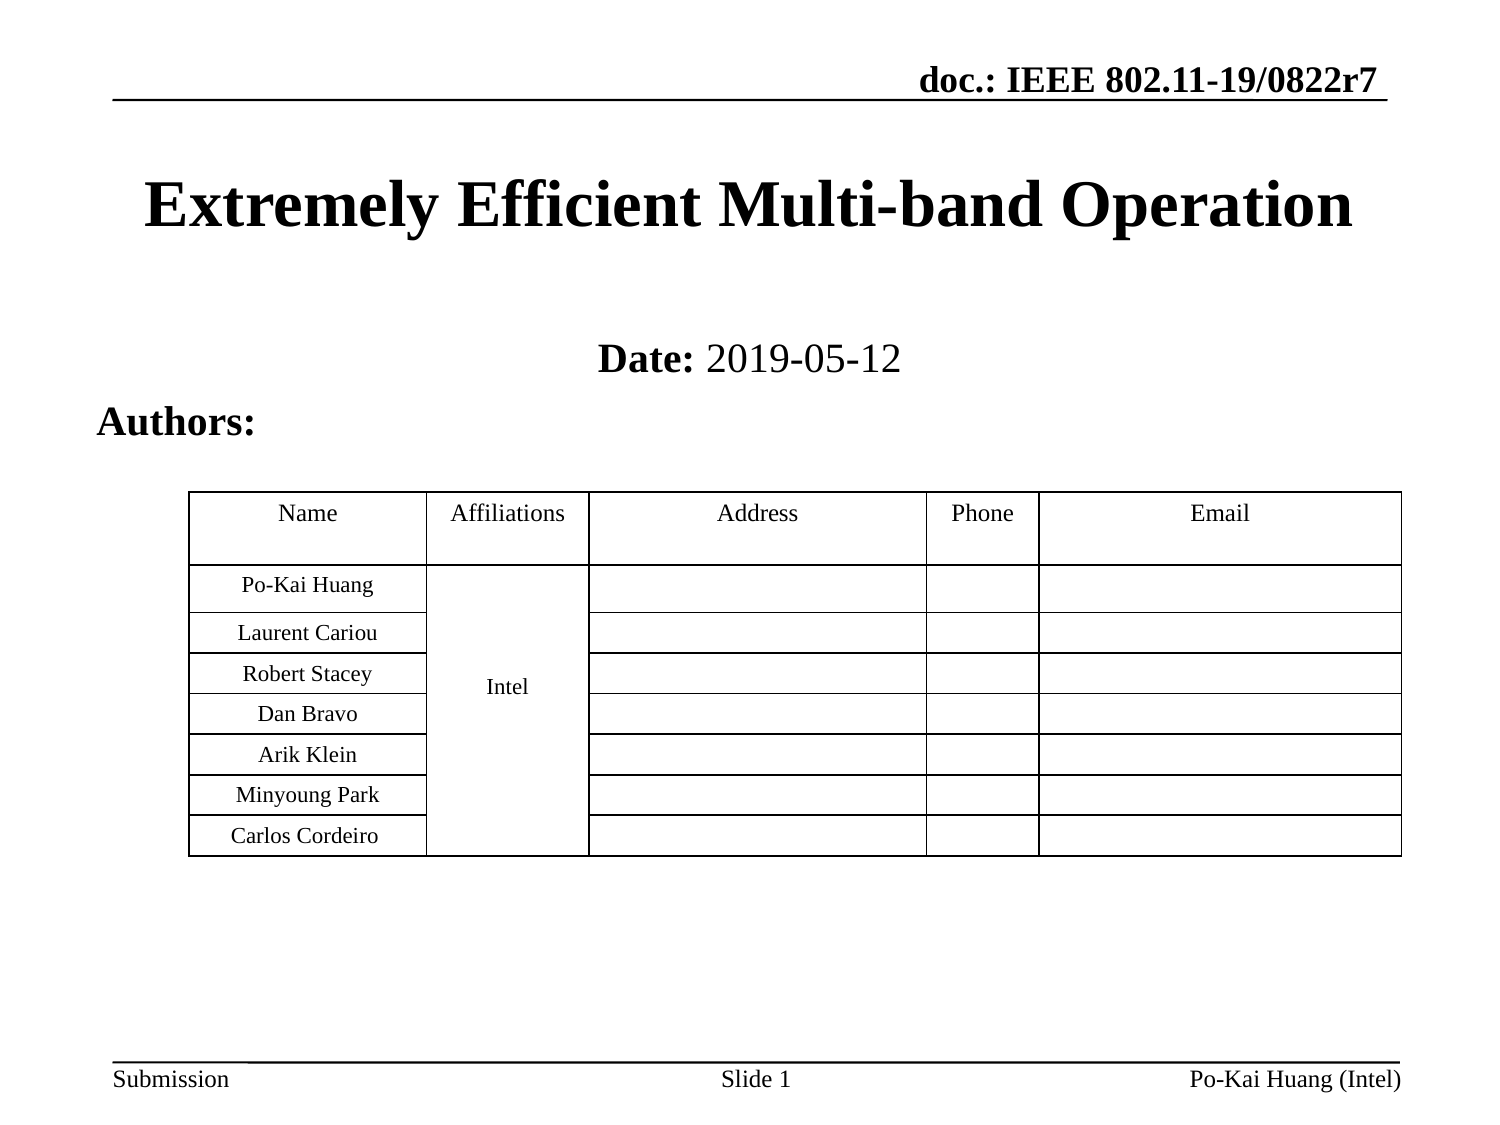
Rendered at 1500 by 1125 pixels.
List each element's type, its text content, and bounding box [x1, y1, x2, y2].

table_cell Po-Kai Huang [190, 566, 426, 612]
slide_number Slide 1 [712, 1061, 800, 1093]
table_cell [1040, 613, 1401, 652]
table_cell [927, 694, 1038, 733]
table_cell [927, 776, 1038, 814]
table_cell [927, 654, 1038, 693]
footer Po-Kai Huang (Intel) [1186, 1061, 1402, 1093]
table_cell [1040, 735, 1401, 774]
table_header Email [1040, 493, 1401, 564]
list Date: 2019-05-12 [112, 323, 1388, 386]
table_header Affiliations [427, 493, 588, 564]
table_header Name [190, 493, 426, 564]
table_cell [1040, 816, 1401, 855]
table_cell Intel [427, 566, 588, 855]
table_header Address [590, 493, 926, 564]
table_cell [1040, 776, 1401, 814]
table_cell Laurent Cariou [190, 613, 426, 652]
table_cell [1040, 694, 1401, 733]
table_cell [1040, 654, 1401, 693]
table_header Phone [927, 493, 1038, 564]
table_cell [927, 735, 1038, 774]
table_cell Carlos Cordeiro [190, 816, 426, 855]
table_cell [590, 566, 926, 612]
table_cell [590, 776, 926, 814]
text_box Authors: [81, 385, 319, 449]
table_cell [590, 613, 926, 652]
table_cell [590, 694, 926, 733]
table_cell Dan Bravo [190, 694, 426, 733]
title Extremely Efficient Multi-band Operation [112, 112, 1388, 288]
table_cell Arik Klein [190, 735, 426, 774]
table_cell [927, 566, 1038, 612]
table_cell [1040, 566, 1401, 612]
table_cell [590, 816, 926, 855]
table_cell [590, 654, 926, 693]
table_cell Minyoung Park [190, 776, 426, 814]
table_cell [927, 816, 1038, 855]
table_cell [590, 735, 926, 774]
table_cell [927, 613, 1038, 652]
table_cell Robert Stacey [190, 654, 426, 693]
